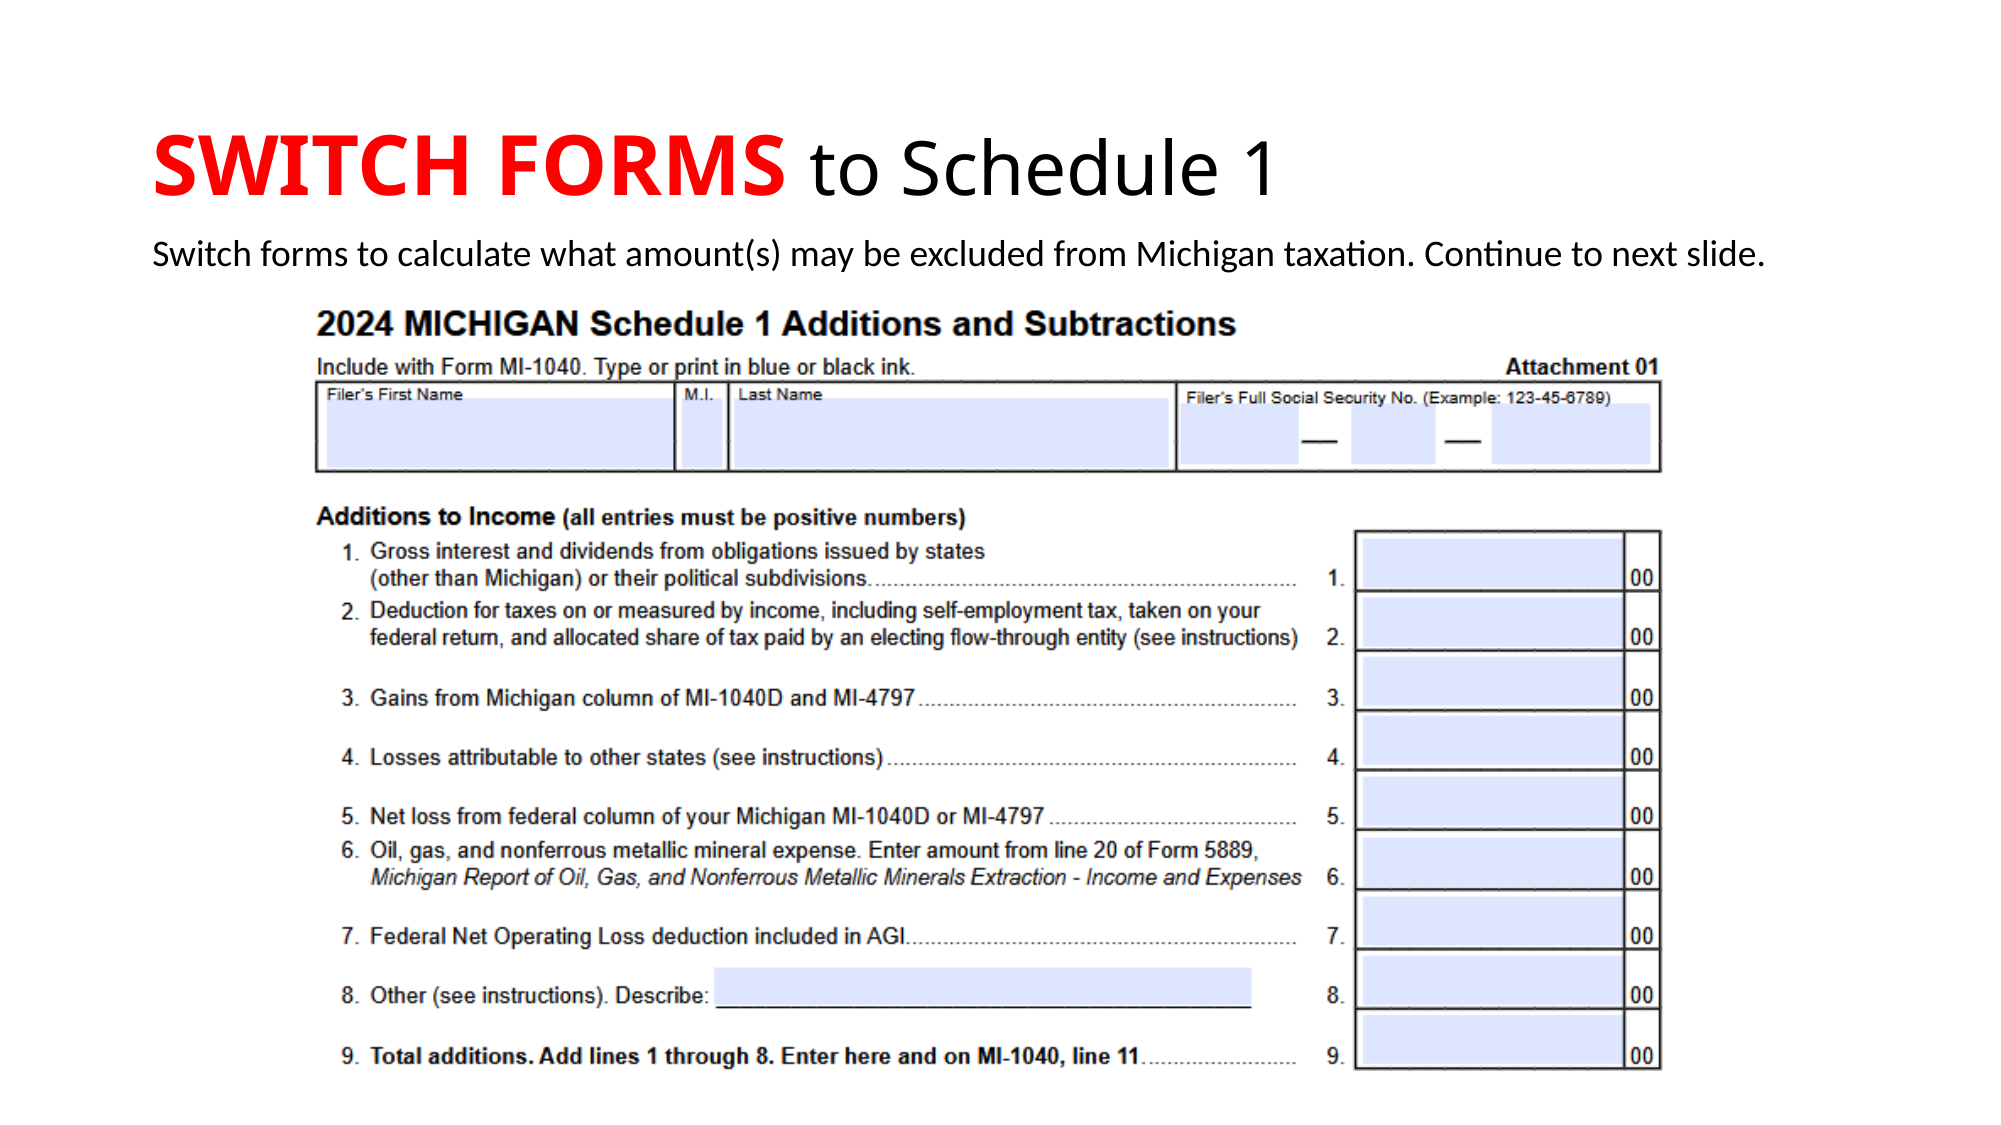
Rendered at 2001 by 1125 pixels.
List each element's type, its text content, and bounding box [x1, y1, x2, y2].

text_box Switch forms to calculate what amount(s) may be excluded from Michigan taxation. Continue to next slide. [137, 221, 1828, 281]
picture [307, 304, 1693, 1093]
title SWITCH FORMS to Schedule 1 [137, 59, 1863, 278]
